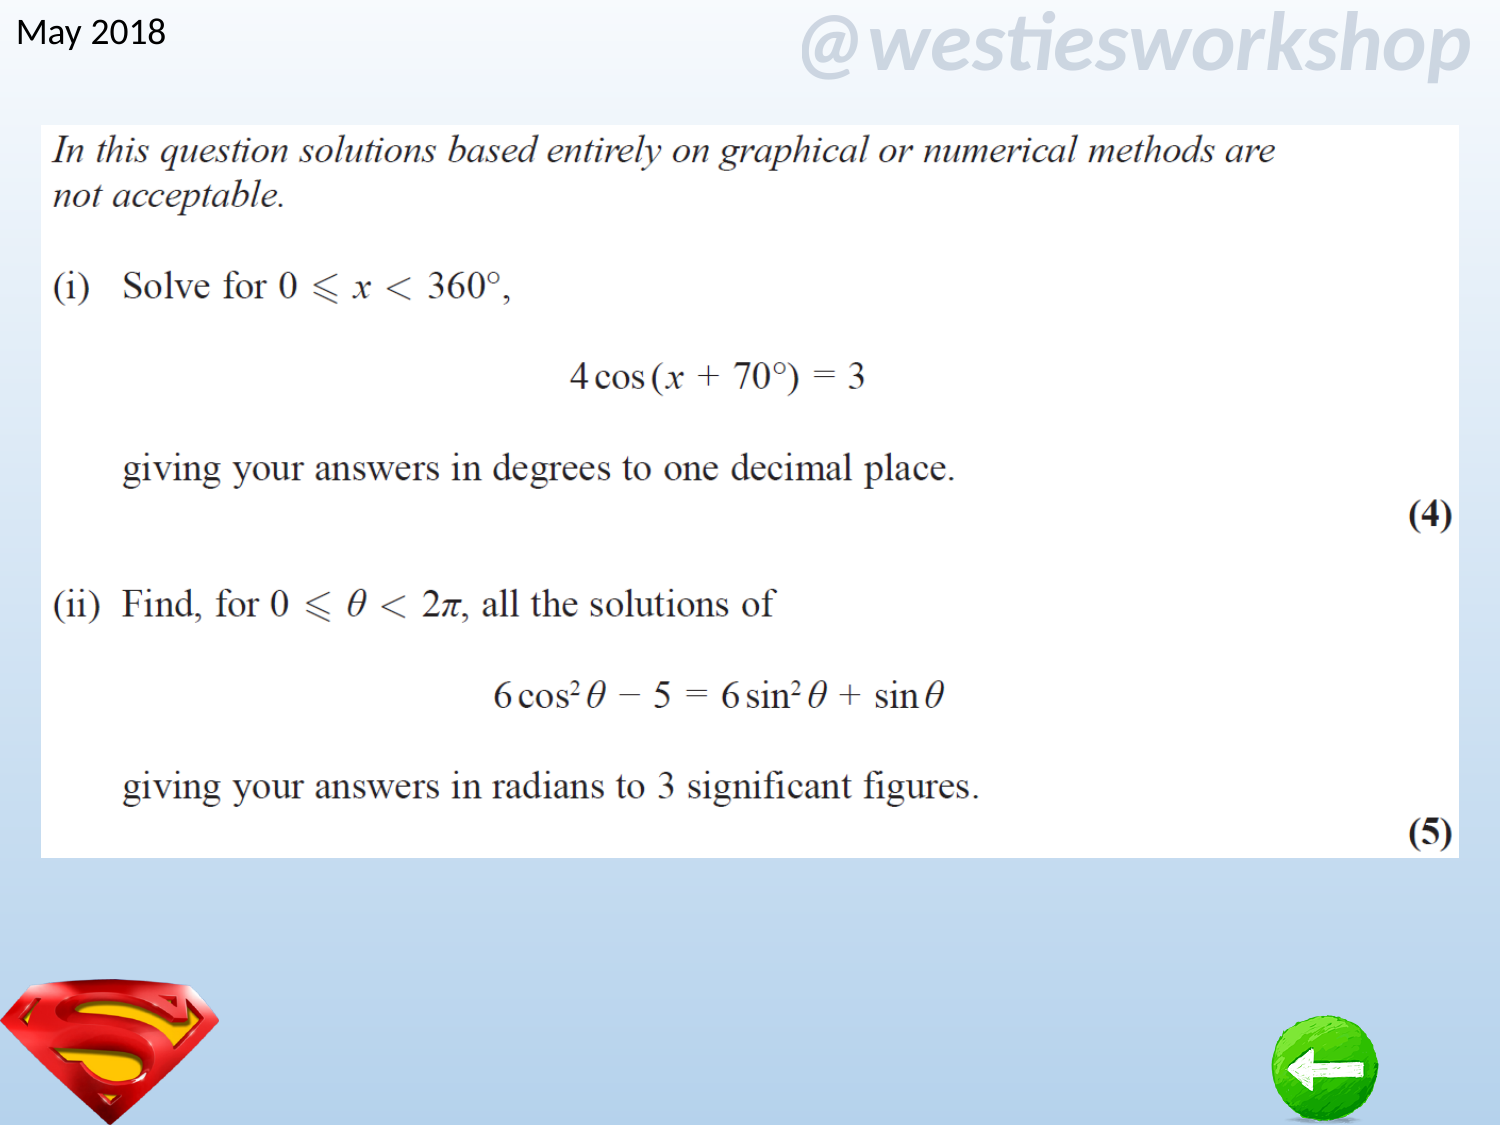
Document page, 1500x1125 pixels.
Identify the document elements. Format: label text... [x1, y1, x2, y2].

picture [41, 125, 1459, 858]
text_box May 2018 [1, 0, 182, 60]
picture [0, 979, 219, 1125]
picture [1269, 1015, 1380, 1125]
